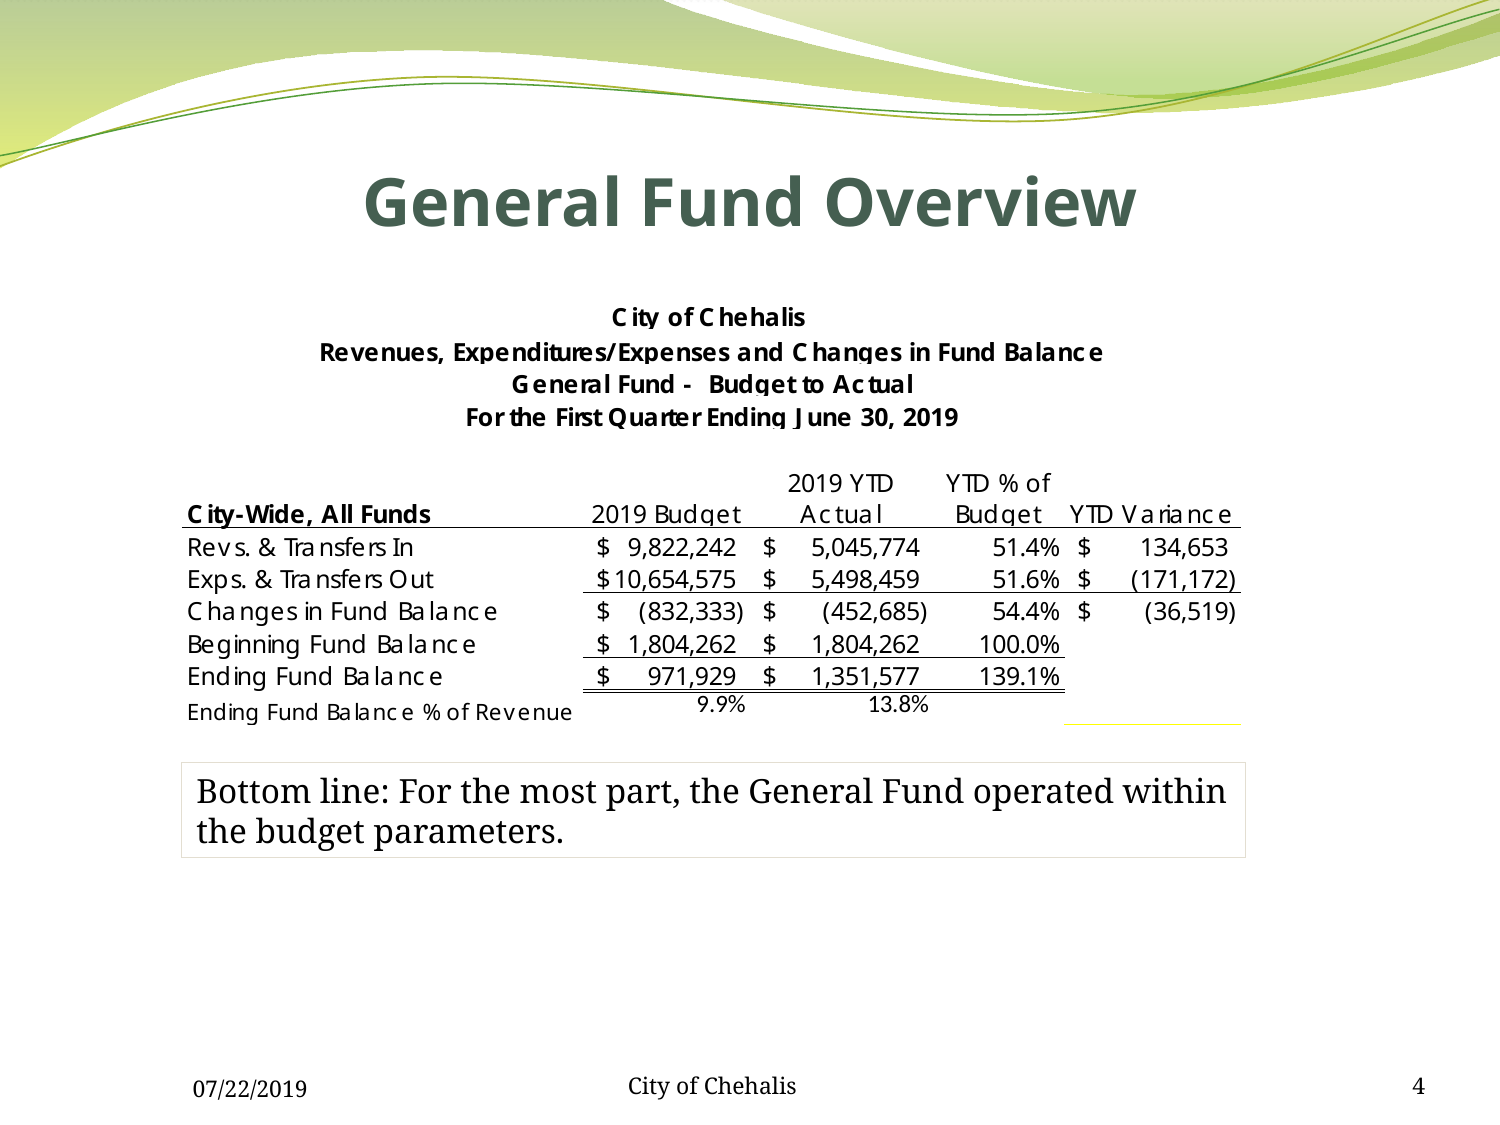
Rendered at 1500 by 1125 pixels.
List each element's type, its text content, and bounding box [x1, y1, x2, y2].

title General Fund Overview [75, 75, 1425, 240]
text_box Bottom line: For the most part, the General Fund operated within the budget parameters. [181, 762, 1246, 858]
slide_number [75, 1042, 425, 1103]
footer City of Chehalis [437, 1042, 988, 1103]
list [181, 296, 1243, 726]
slide_number 4 [1299, 1042, 1425, 1103]
